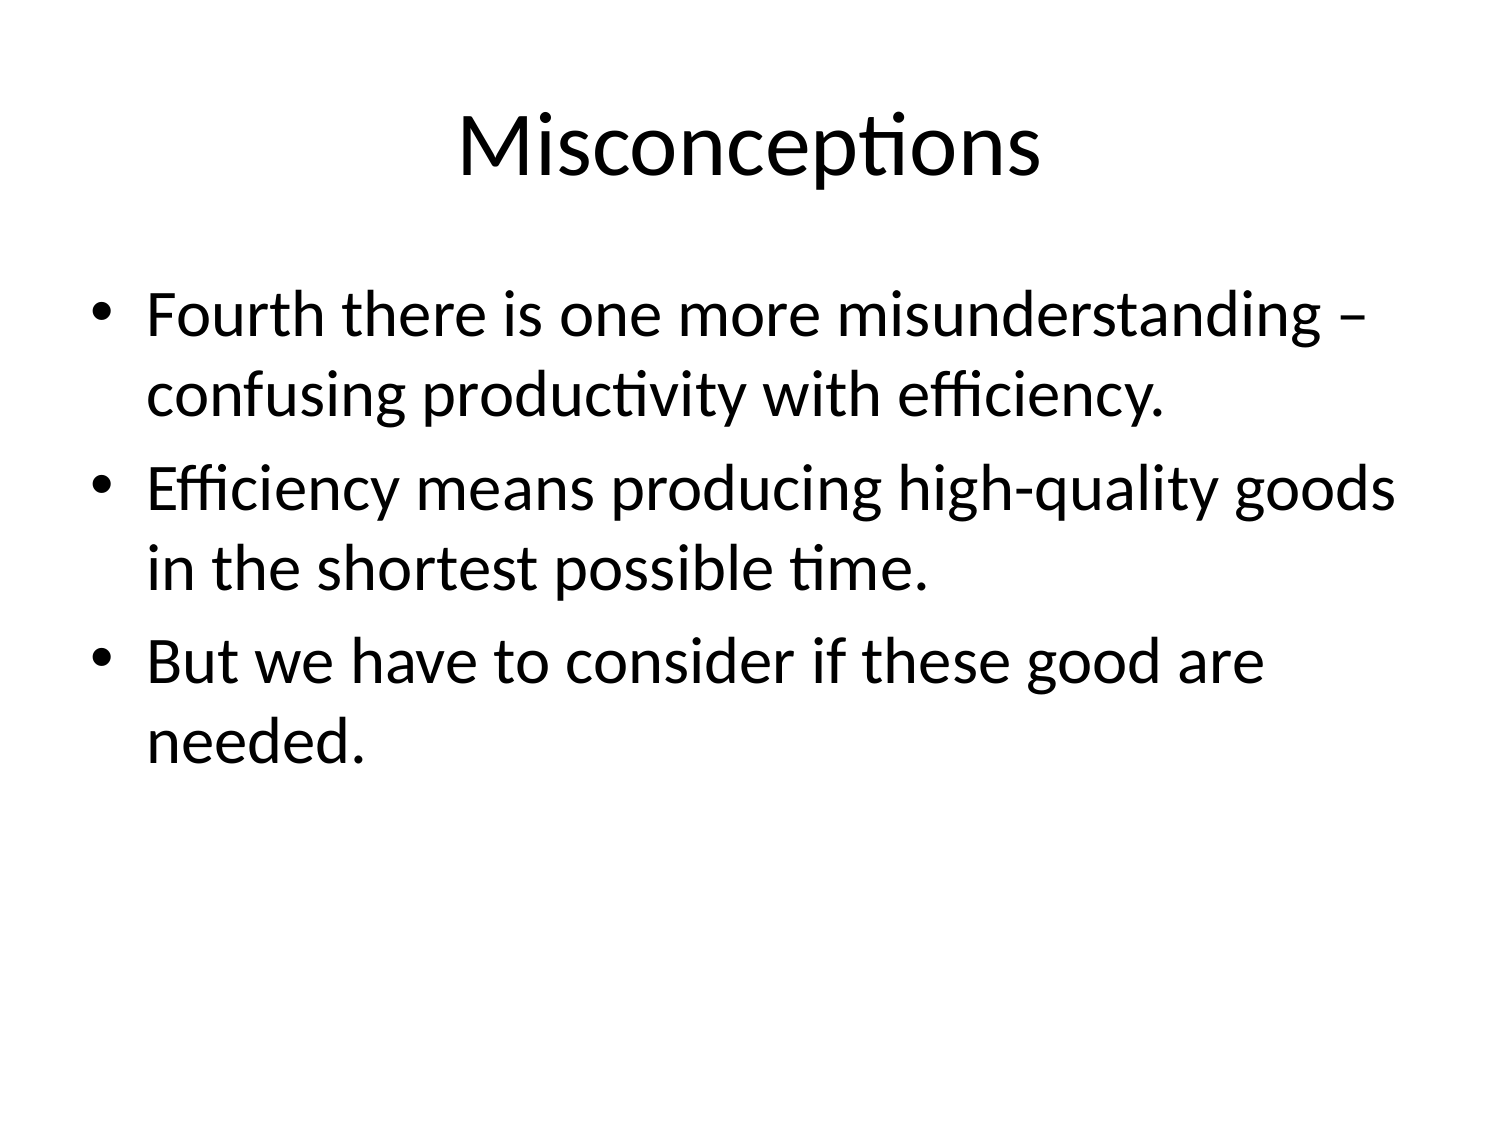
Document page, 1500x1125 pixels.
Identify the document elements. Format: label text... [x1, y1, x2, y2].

list Fourth there is one more misunderstanding – confusing productivity with efficiency. Efficiency means producing high-quality goods in the shortest possible time. But we have to consider if these good are needed. [75, 262, 1425, 1005]
title Misconceptions [75, 45, 1425, 233]
